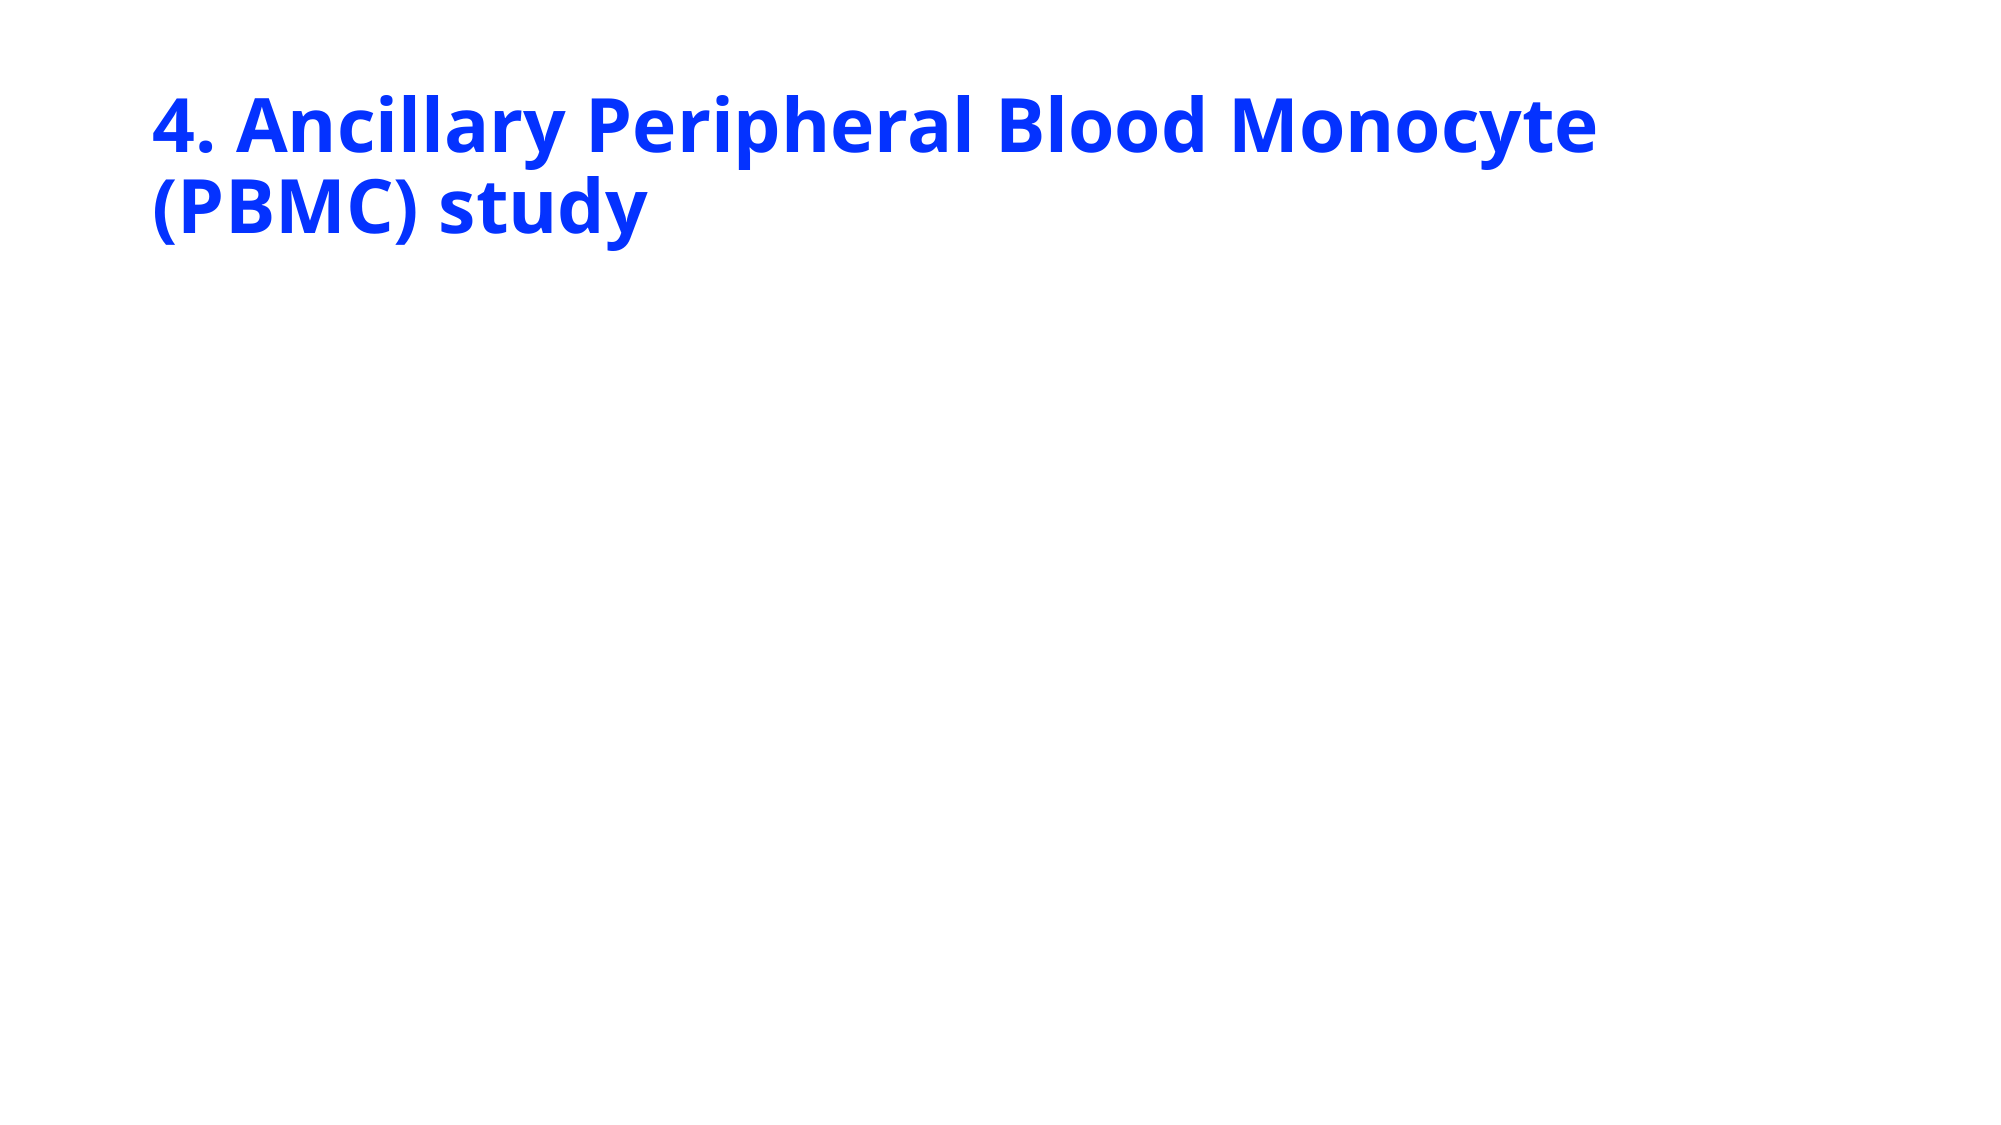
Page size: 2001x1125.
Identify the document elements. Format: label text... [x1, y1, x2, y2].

title 4. Ancillary Peripheral Blood Monocyte (PBMC) study [137, 59, 1863, 278]
